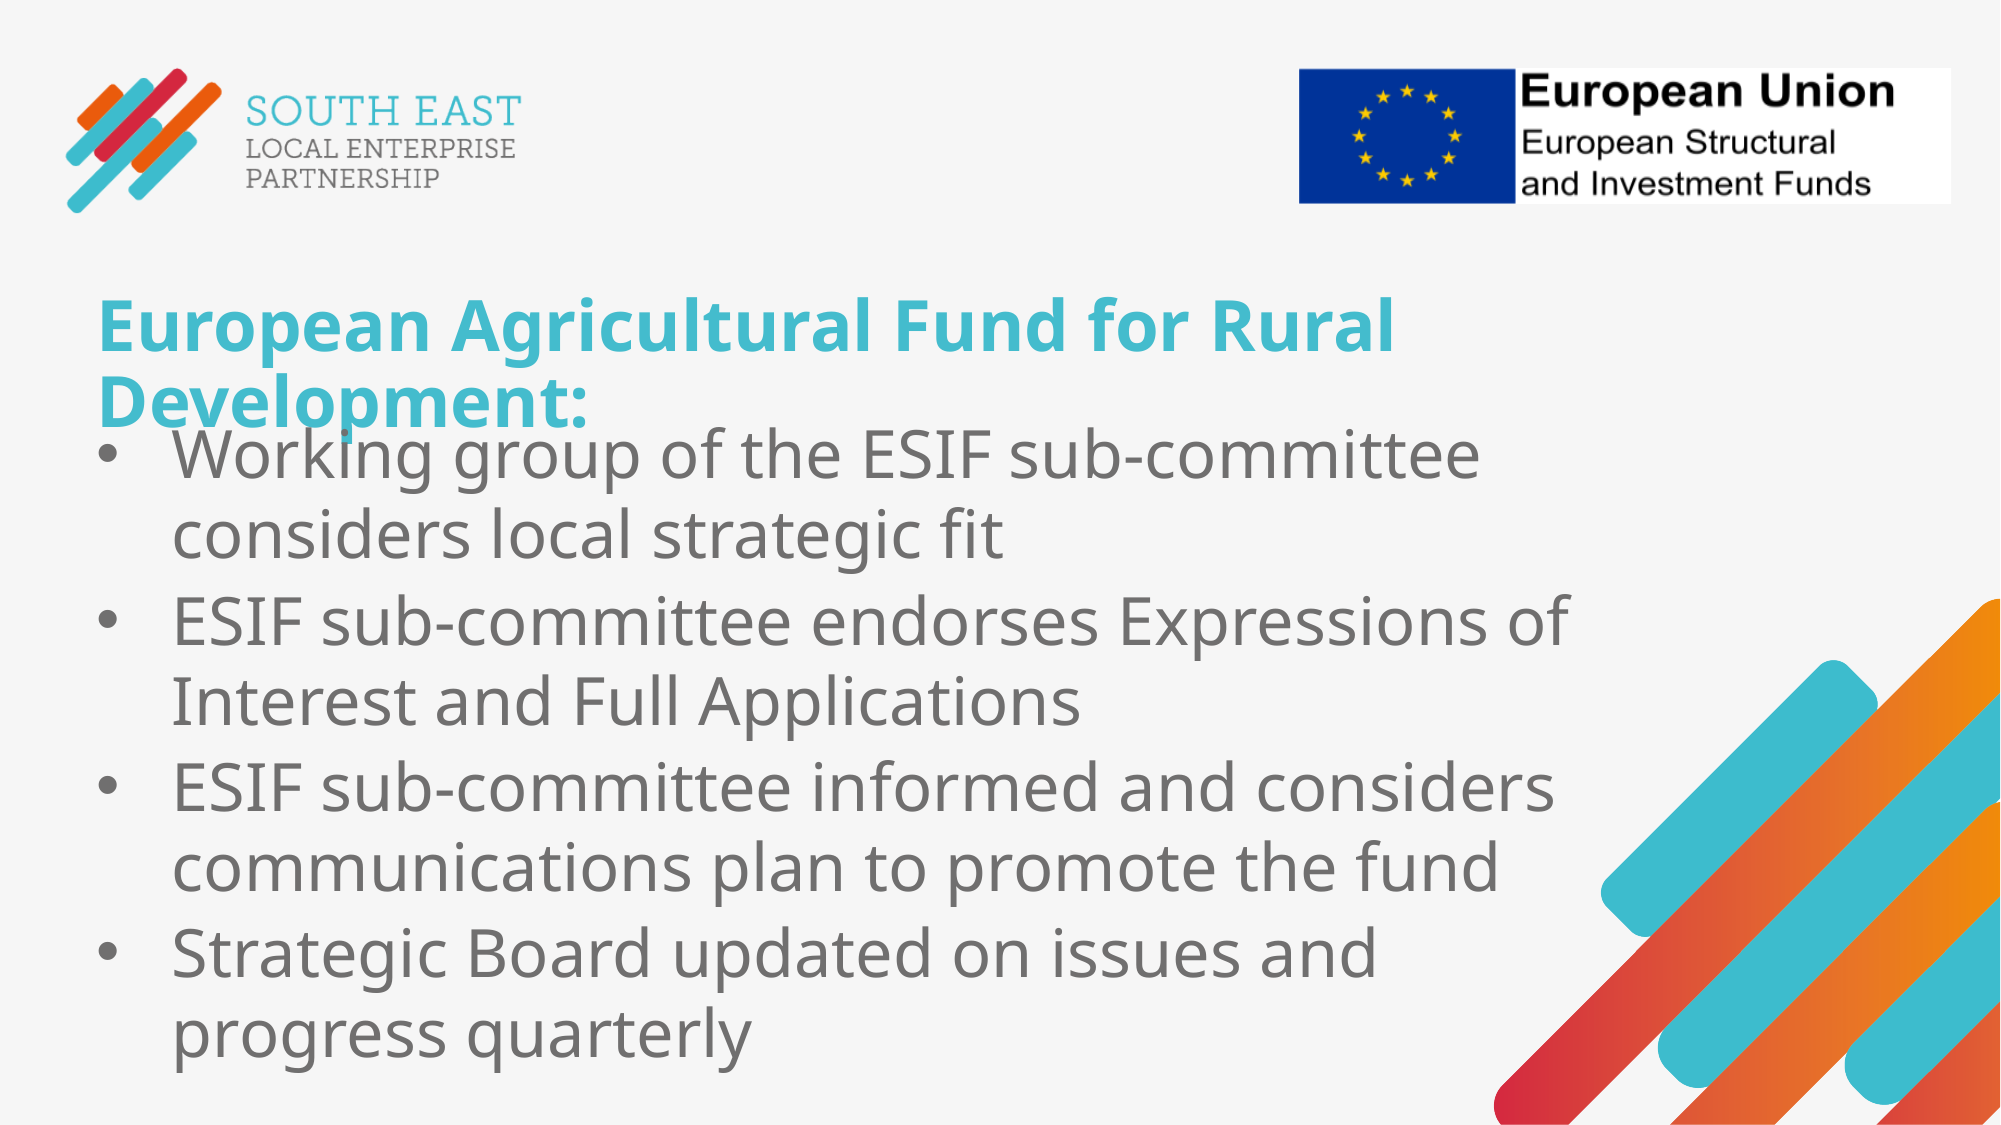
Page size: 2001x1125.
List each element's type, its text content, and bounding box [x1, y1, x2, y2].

picture [1449, 505, 2001, 1125]
list European Agricultural Fund for Rural Development: [82, 282, 1913, 368]
picture [16, 17, 571, 264]
list Working group of the ESIF sub-committee considers local strategic fit ESIF sub-committee endorses Expressions of Interest and Full Applications ESIF sub-committee informed and considers communications plan to promote the fund Strategic Board updated on issues and progress quarterly [82, 404, 1667, 1030]
picture [1298, 68, 1952, 204]
